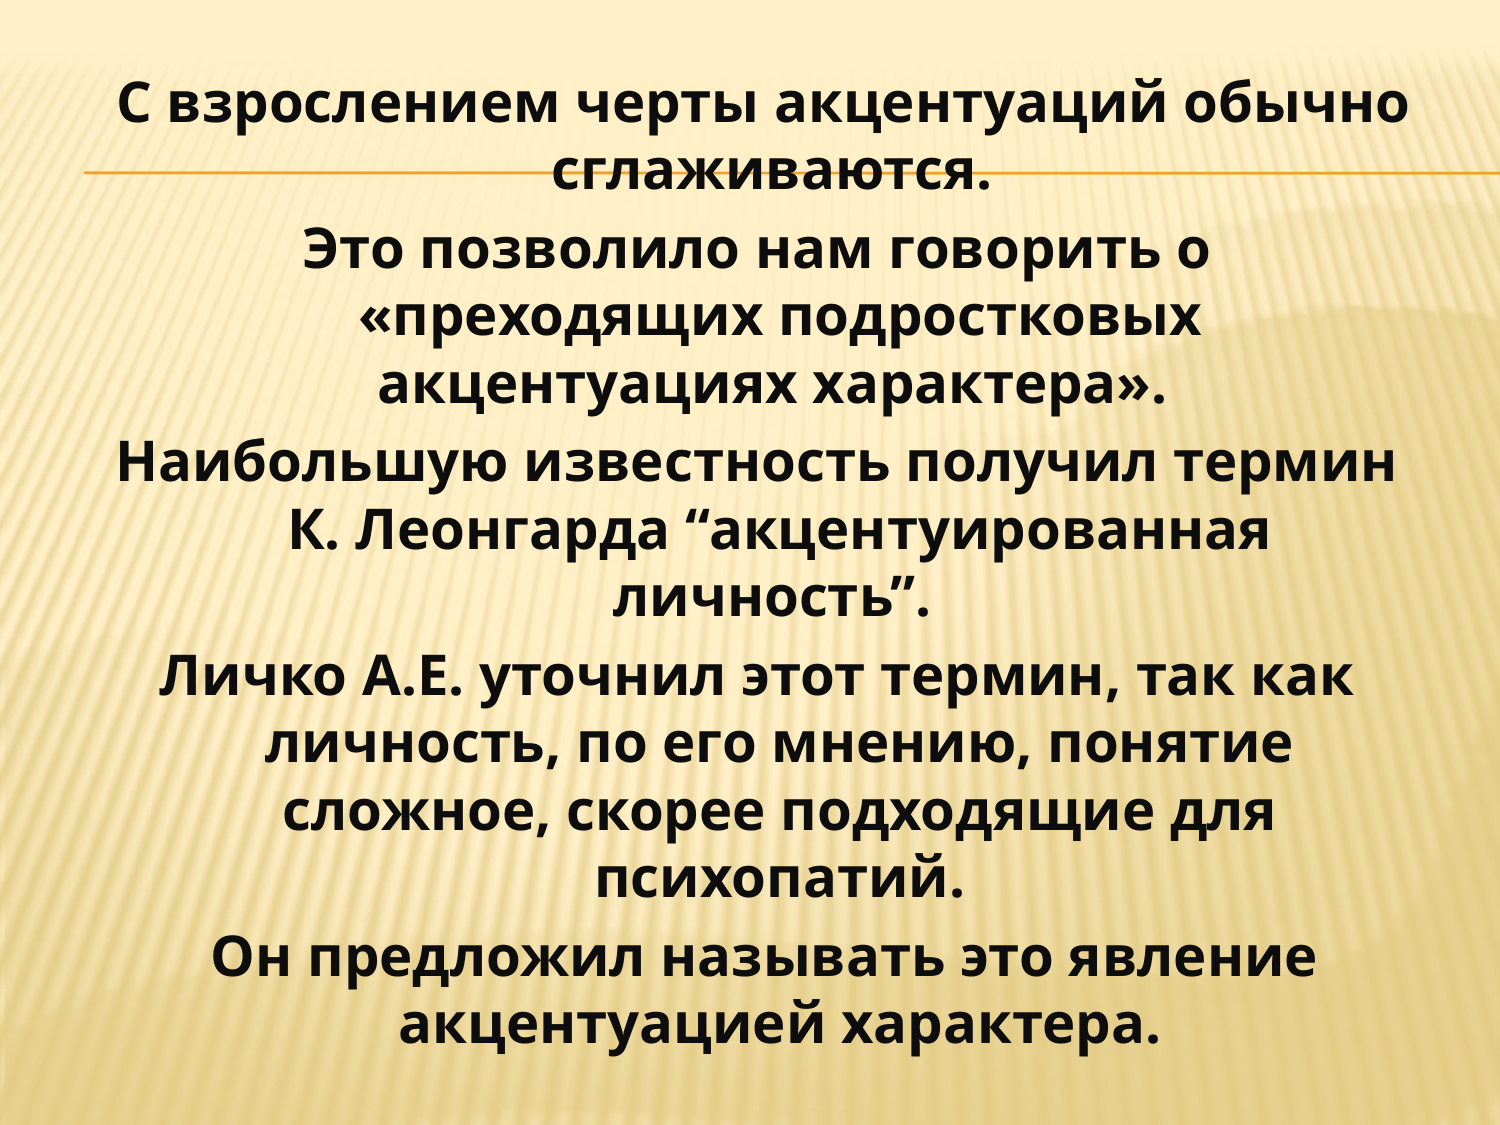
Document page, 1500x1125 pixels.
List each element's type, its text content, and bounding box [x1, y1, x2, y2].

list С взрослением черты акцентуаций обычно сглаживаются. Это позволило нам говорить о «преходящих подростковых акцентуациях характера». Наибольшую известность получил термин К. Леонгарда “акцентуированная личность”. Личко А.Е. уточнил этот термин, так как личность, по его мнению, понятие сложное, скорее подходящие для психопатий. Он предложил называть это явление акцентуацией характера. [81, 58, 1433, 1067]
